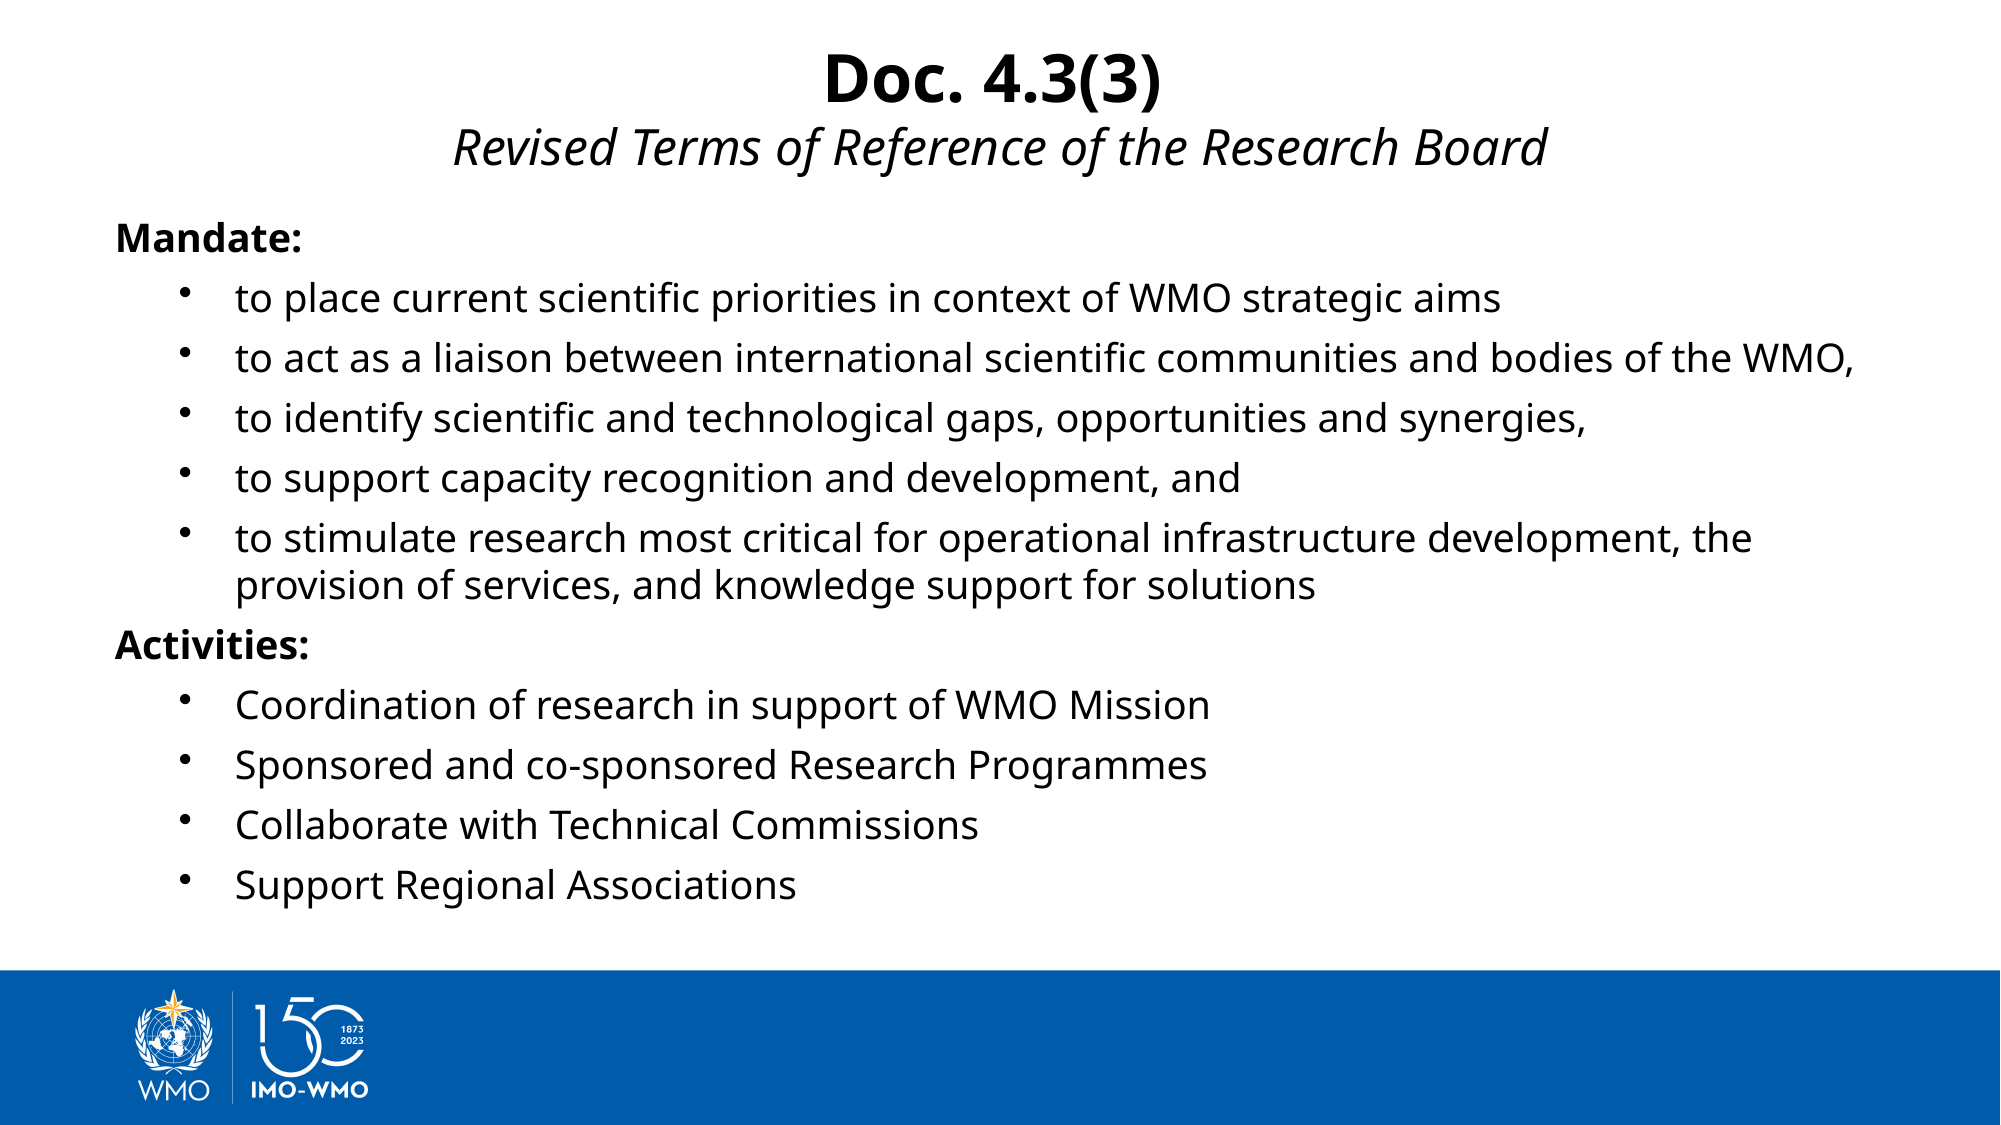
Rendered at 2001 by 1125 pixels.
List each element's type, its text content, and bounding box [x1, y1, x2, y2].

picture [114, 991, 389, 1124]
list Mandate: to place current scientific priorities in context of WMO strategic aims to act as a liaison between international scientific communities and bodies of the WMO, to identify scientific and technological gaps, opportunities and synergies, to support capacity recognition and development, and to stimulate research most critical for operational infrastructure development, the provision of services, and knowledge support for solutions Activities: Coordination of research in support of WMO Mission Sponsored and co-sponsored Research Programmes Collaborate with Technical Commissions Support Regional Associations [99, 205, 1901, 991]
title Doc. 4.3(3) Revised Terms of Reference of the Research Board [101, 27, 1901, 216]
